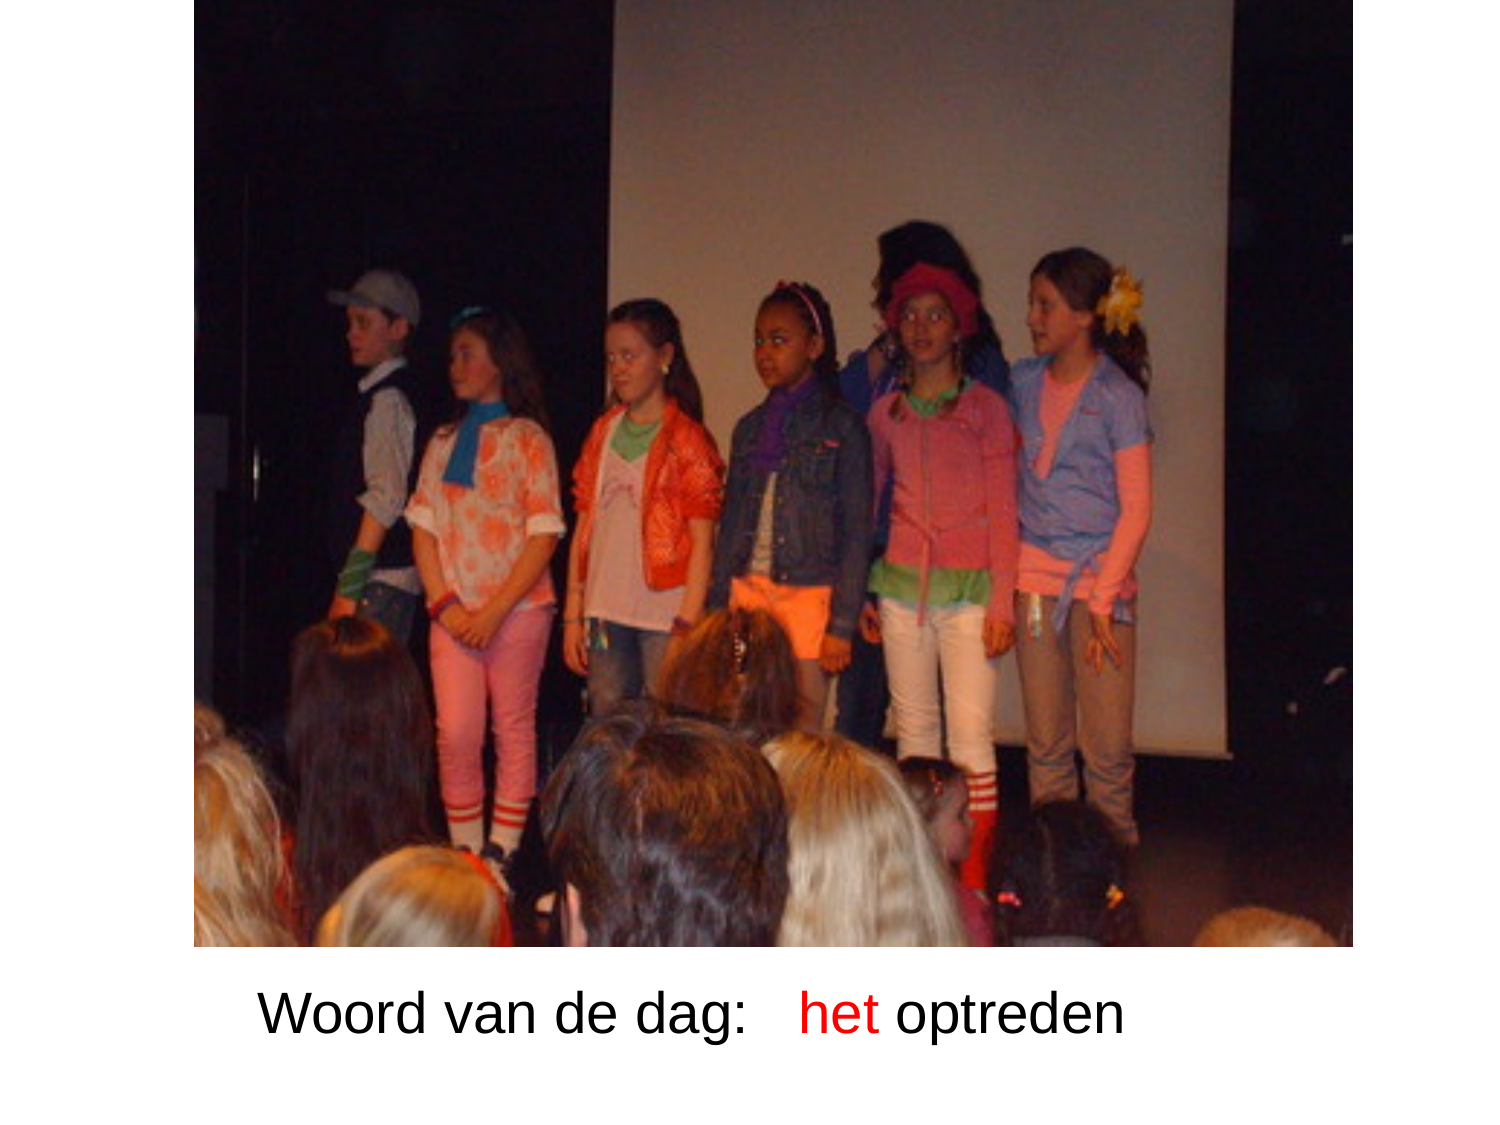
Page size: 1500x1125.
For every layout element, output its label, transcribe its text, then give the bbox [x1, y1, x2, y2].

picture [194, 0, 1353, 947]
text_box Woord van de dag: het optreden [242, 967, 1500, 1054]
